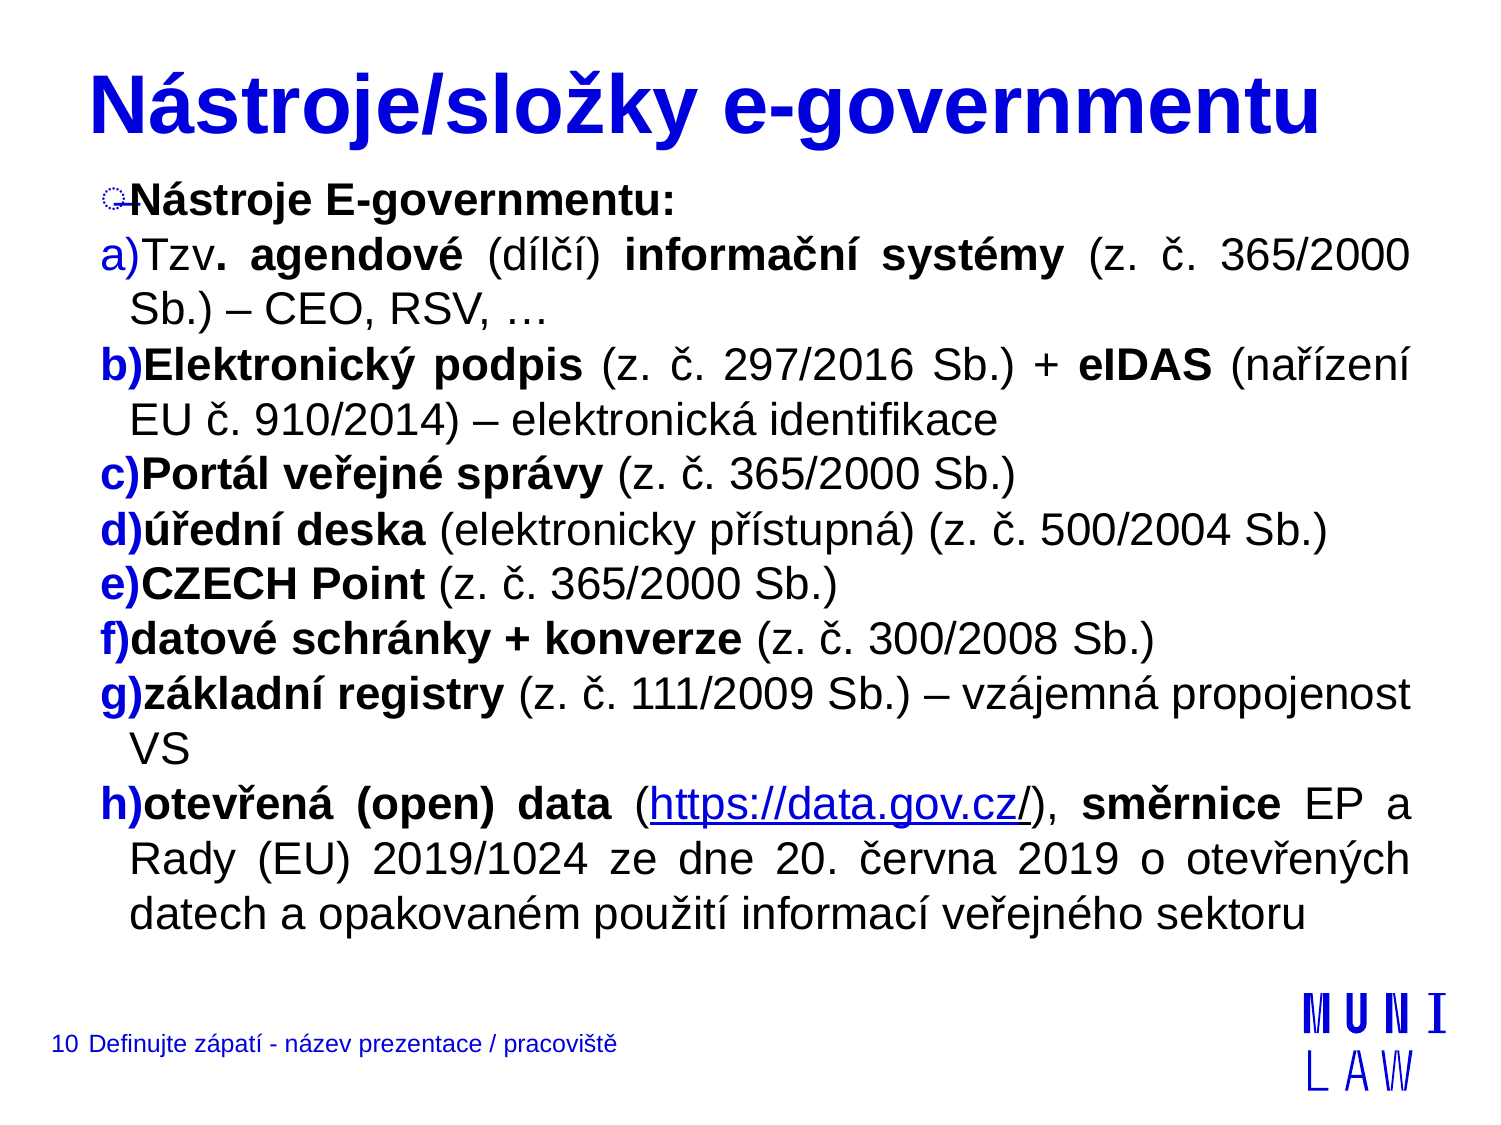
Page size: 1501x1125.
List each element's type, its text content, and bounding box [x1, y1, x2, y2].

list Nástroje E-governmentu: Tzv. agendové (dílčí) informační systémy (z. č. 365/2000 Sb.) – CEO, RSV, … Elektronický podpis (z. č. 297/2016 Sb.) + eIDAS (nařízení EU č. 910/2014) – elektronická identifikace Portál veřejné správy (z. č. 365/2000 Sb.) úřední deska (elektronicky přístupná) (z. č. 500/2004 Sb.) CZECH Point (z. č. 365/2000 Sb.) datové schránky + konverze (z. č. 300/2008 Sb.) základní registry (z. č. 111/2009 Sb.) – vzájemná propojenost VS otevřená (open) data (https://data.gov.cz/), směrnice EP a Rady (EU) 2019/1024 ze dne 20. června 2019 o otevřených datech a opakovaném použití informací veřejného sektoru [88, 169, 1412, 957]
footer Definujte zápatí - název prezentace / pracoviště [88, 1021, 1064, 1063]
slide_number 10 [50, 1021, 82, 1063]
title Nástroje/složky e-governmentu [88, 66, 1412, 141]
